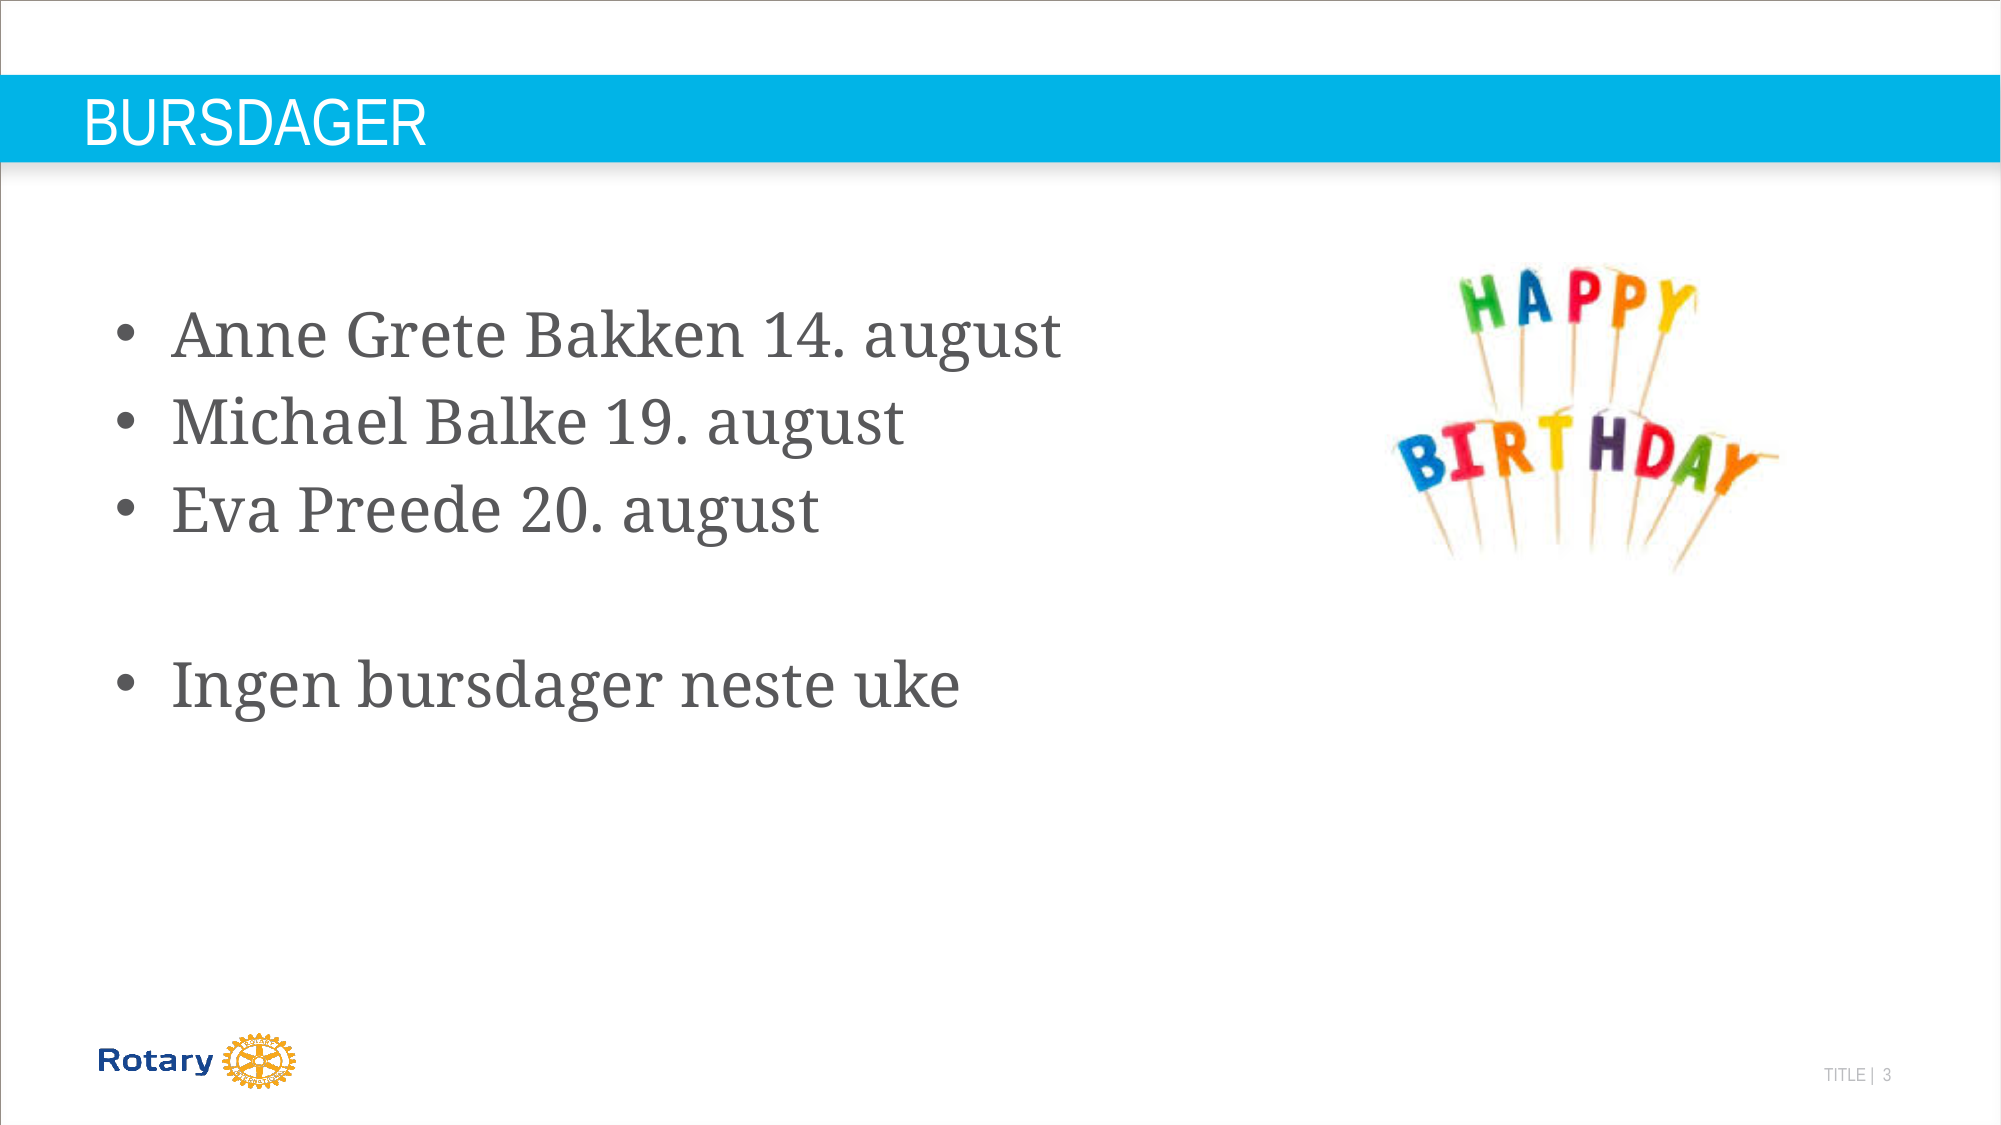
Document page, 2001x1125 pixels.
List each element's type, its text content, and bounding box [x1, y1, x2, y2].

list Anne Grete Bakken 14. august Michael Balke 19. august Eva Preede 20. august Ingen bursdager neste uke [99, 200, 1900, 943]
picture [1370, 261, 1788, 578]
picture [99, 1033, 296, 1089]
title BURSDAGER [83, 75, 2000, 163]
